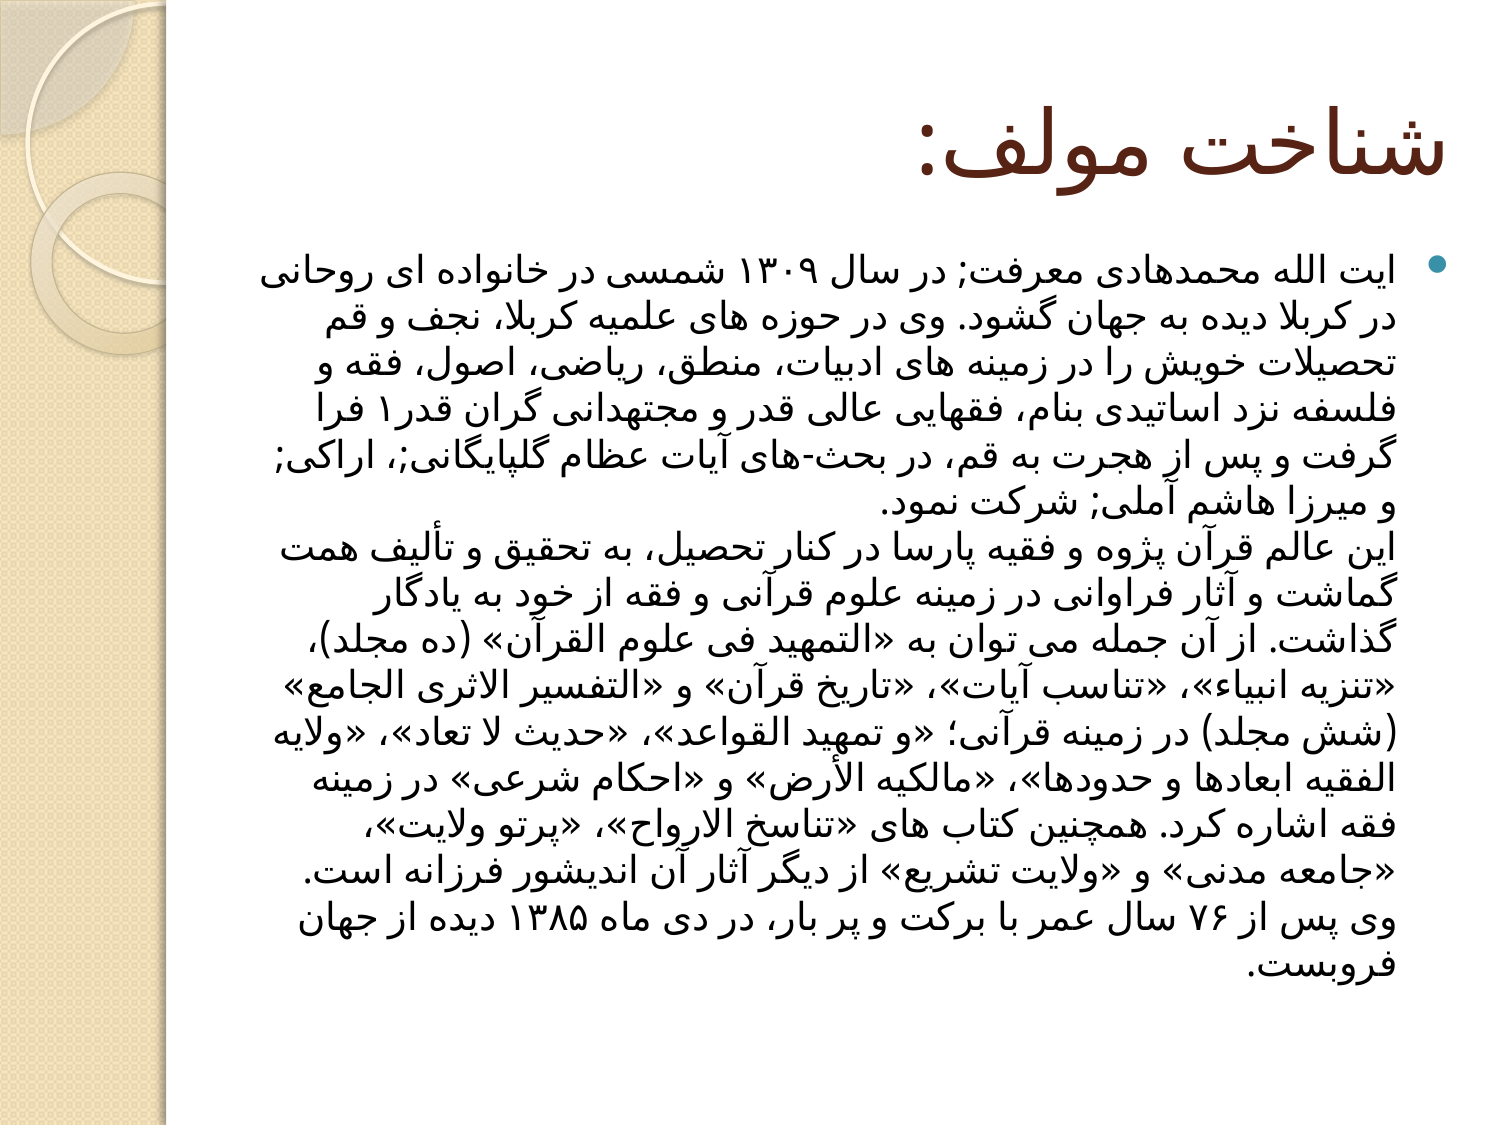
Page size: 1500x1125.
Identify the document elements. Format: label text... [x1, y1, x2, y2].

list ایت الله محمدهادی معرفت; در سال ۱۳۰۹ شمسی در خانواده ای روحانی در کربلا دیده به جهان گشود. وی در حوزه های علمیه کربلا، نجف و قم تحصیلات خویش را در زمینه های ادبیات، منطق، ریاضی، اصول، فقه و فلسفه نزد اساتیدی بنام، فقهایی عالی قدر و مجتهدانی گران قدر۱ فرا گرفت و پس از هجرت به قم، در بحث-های آیات عظام گلپایگانی;، اراکی; و میرزا هاشم آملی; شرکت نمود. این عالم قرآن پژوه و فقیه پارسا در کنار تحصیل، به تحقیق و تألیف همت گماشت و آثار فراوانی در زمینه علوم قرآنی و فقه از خود به یادگار گذاشت. از آن جمله می توان به «التمهید فی علوم القرآن» (ده مجلد)، «تنزیه انبیاء»، «تناسب آیات»، «تاریخ قرآن» و «التفسیر الاثری الجامع» (شش مجلد) در زمینه قرآنی؛ «و تمهید القواعد»، «حدیث لا تعاد»، «ولایه الفقیه ابعادها و حدودها»، «مالکیه الأرض» و «احکام شرعی» در زمینه فقه اشاره کرد. همچنین کتاب های «تناسخ الارواح»، «پرتو ولایت»، «جامعه مدنی» و «ولایت تشریع» از دیگر آثار آن اندیشور فرزانه است. وی پس از ۷۶ سال عمر با برکت و پر بار، در دی ماه ۱۳۸۵ دیده از جهان فروبست. [235, 237, 1466, 1025]
title شناخت مولف: [235, 45, 1466, 233]
